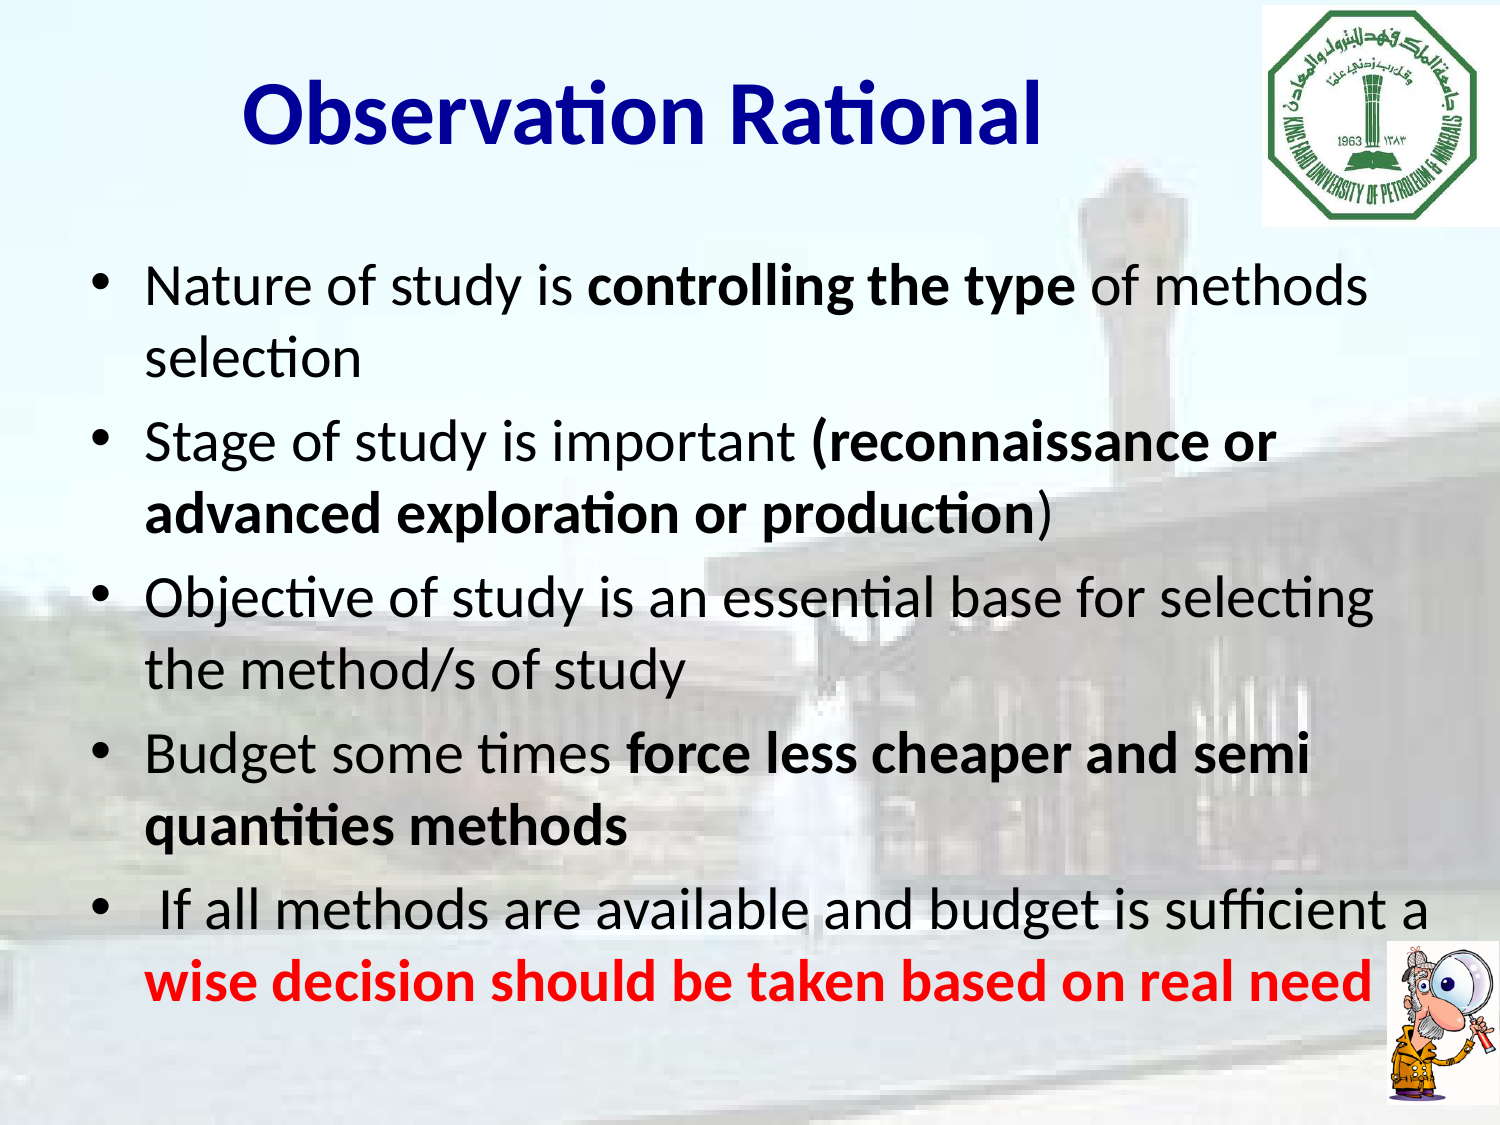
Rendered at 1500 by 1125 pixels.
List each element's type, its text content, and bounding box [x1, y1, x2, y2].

list Nature of study is controlling the type of methods selection Stage of study is important (reconnaissance or advanced exploration or production) Objective of study is an essential base for selecting the method/s of study Budget some times force less cheaper and semi quantities methods If all methods are available and budget is sufficient a wise decision should be taken based on real need [75, 237, 1463, 1075]
picture [1262, 5, 1500, 227]
picture [1387, 940, 1499, 1105]
title Observation Rational [24, 14, 1263, 202]
